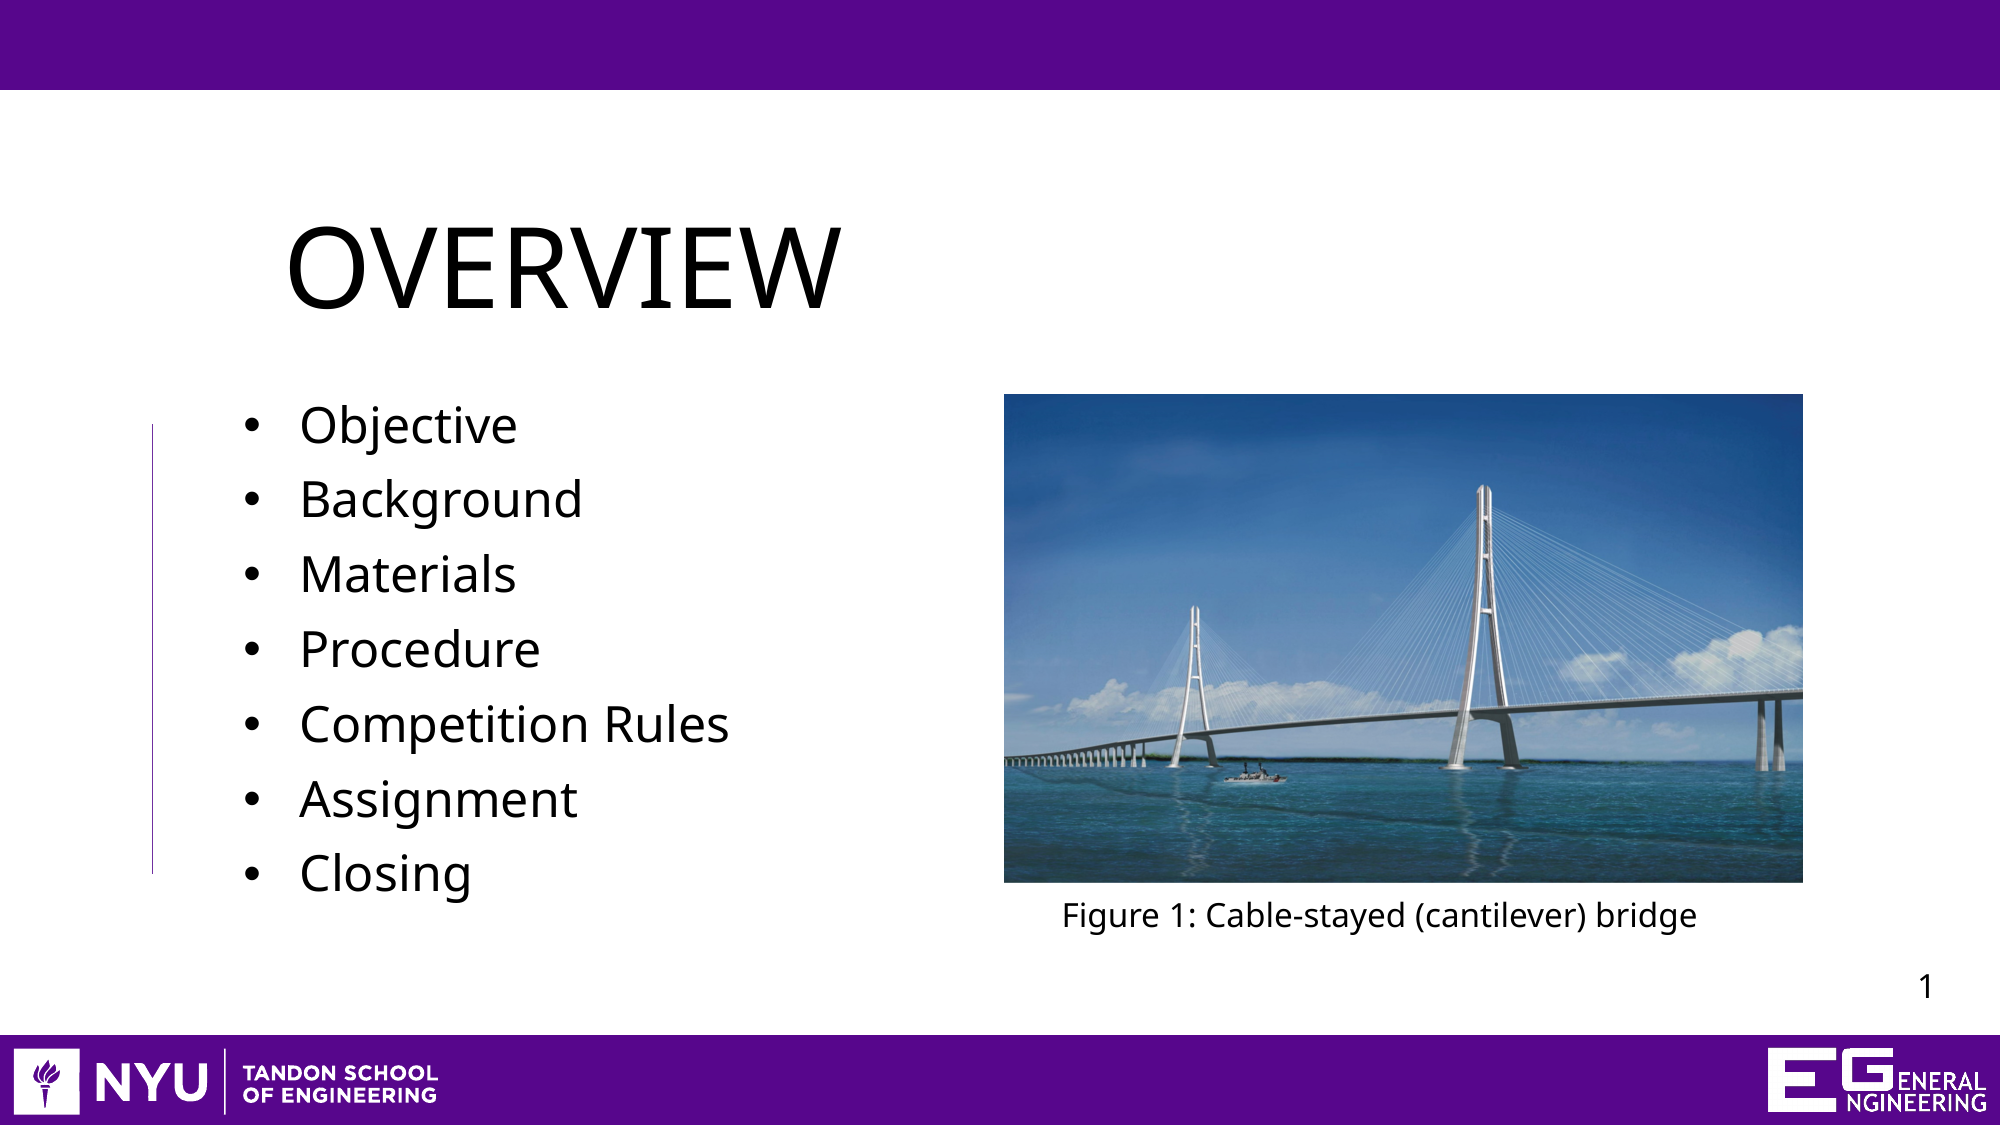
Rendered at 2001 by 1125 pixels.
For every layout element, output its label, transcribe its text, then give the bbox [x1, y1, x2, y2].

text_box Figure 1: Cable-stayed (cantilever) bridge [957, 886, 1803, 941]
picture [1004, 394, 1803, 883]
text_box [0, 0, 2000, 91]
subtitle Objective Background Materials Procedure Competition Rules Assignment Closing [228, 359, 1777, 943]
title OVERVIEW [268, 181, 1727, 341]
text_box [0, 1034, 1752, 1125]
text_box 1 [1802, 958, 1951, 1013]
picture [1752, 1031, 2000, 1125]
picture [13, 1048, 438, 1115]
